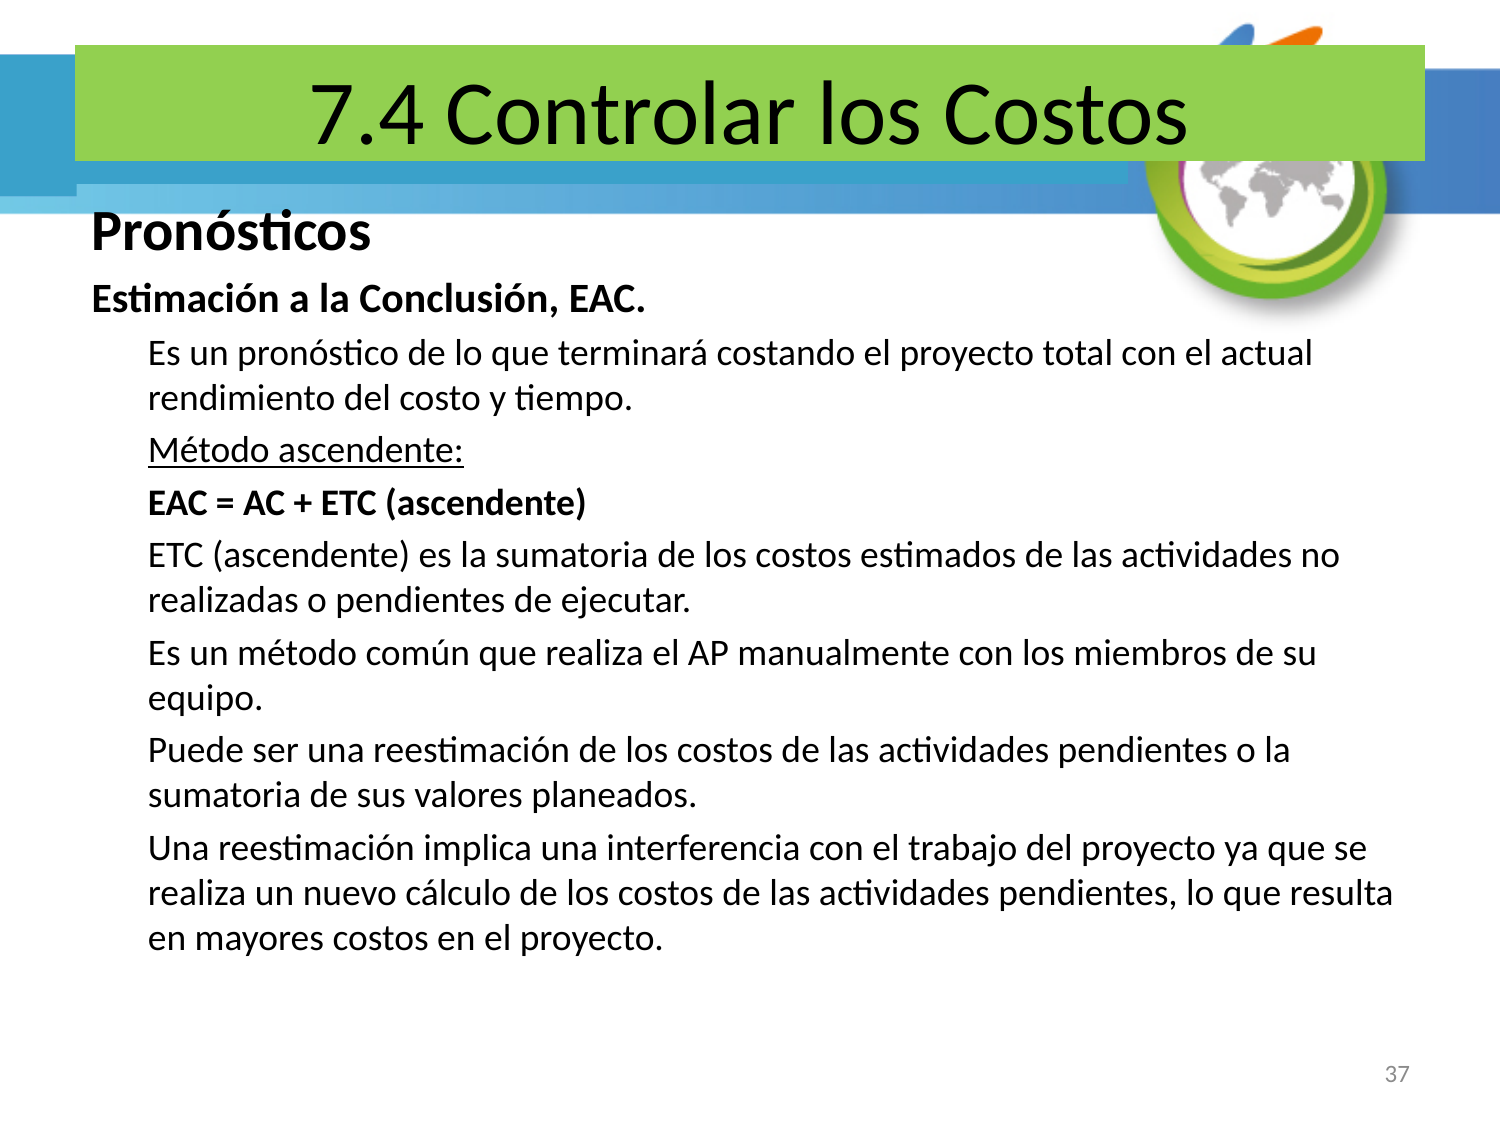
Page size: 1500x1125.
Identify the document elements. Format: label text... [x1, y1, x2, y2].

list Pronósticos Estimación a la Conclusión, EAC. Es un pronóstico de lo que terminará costando el proyecto total con el actual rendimiento del costo y tiempo. Método ascendente: EAC = AC + ETC (ascendente) ETC (ascendente) es la sumatoria de los costos estimados de las actividades no realizadas o pendientes de ejecutar. Es un método común que realiza el AP manualmente con los miembros de su equipo. Puede ser una reestimación de los costos de las actividades pendientes o la sumatoria de sus valores planeados. Una reestimación implica una interferencia con el trabajo del proyecto ya que se realiza un nuevo cálculo de los costos de las actividades pendientes, lo que resulta en mayores costos en el proyecto. [76, 184, 1427, 1035]
picture [0, 0, 1500, 1125]
title 7.4 Controlar los Costos [75, 45, 1425, 161]
slide_number 37 [1074, 1042, 1425, 1103]
